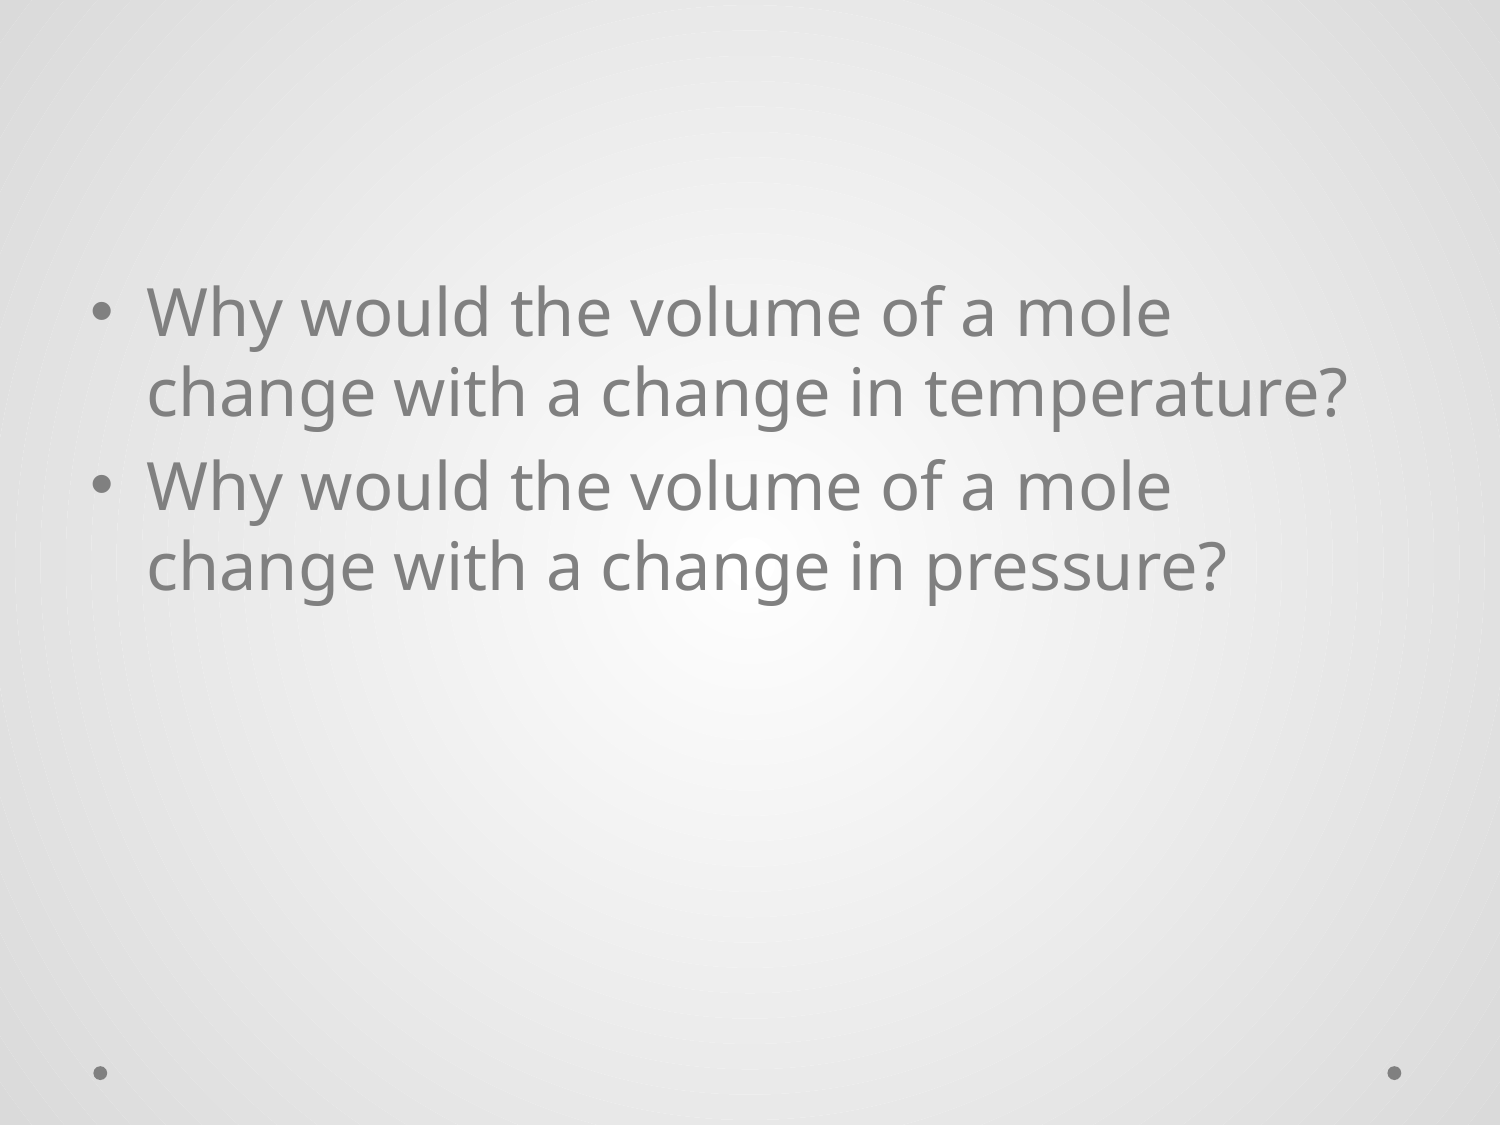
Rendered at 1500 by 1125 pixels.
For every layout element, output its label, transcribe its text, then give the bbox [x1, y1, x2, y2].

list Why would the volume of a mole change with a change in temperature? Why would the volume of a mole change with a change in pressure? [75, 262, 1425, 1005]
